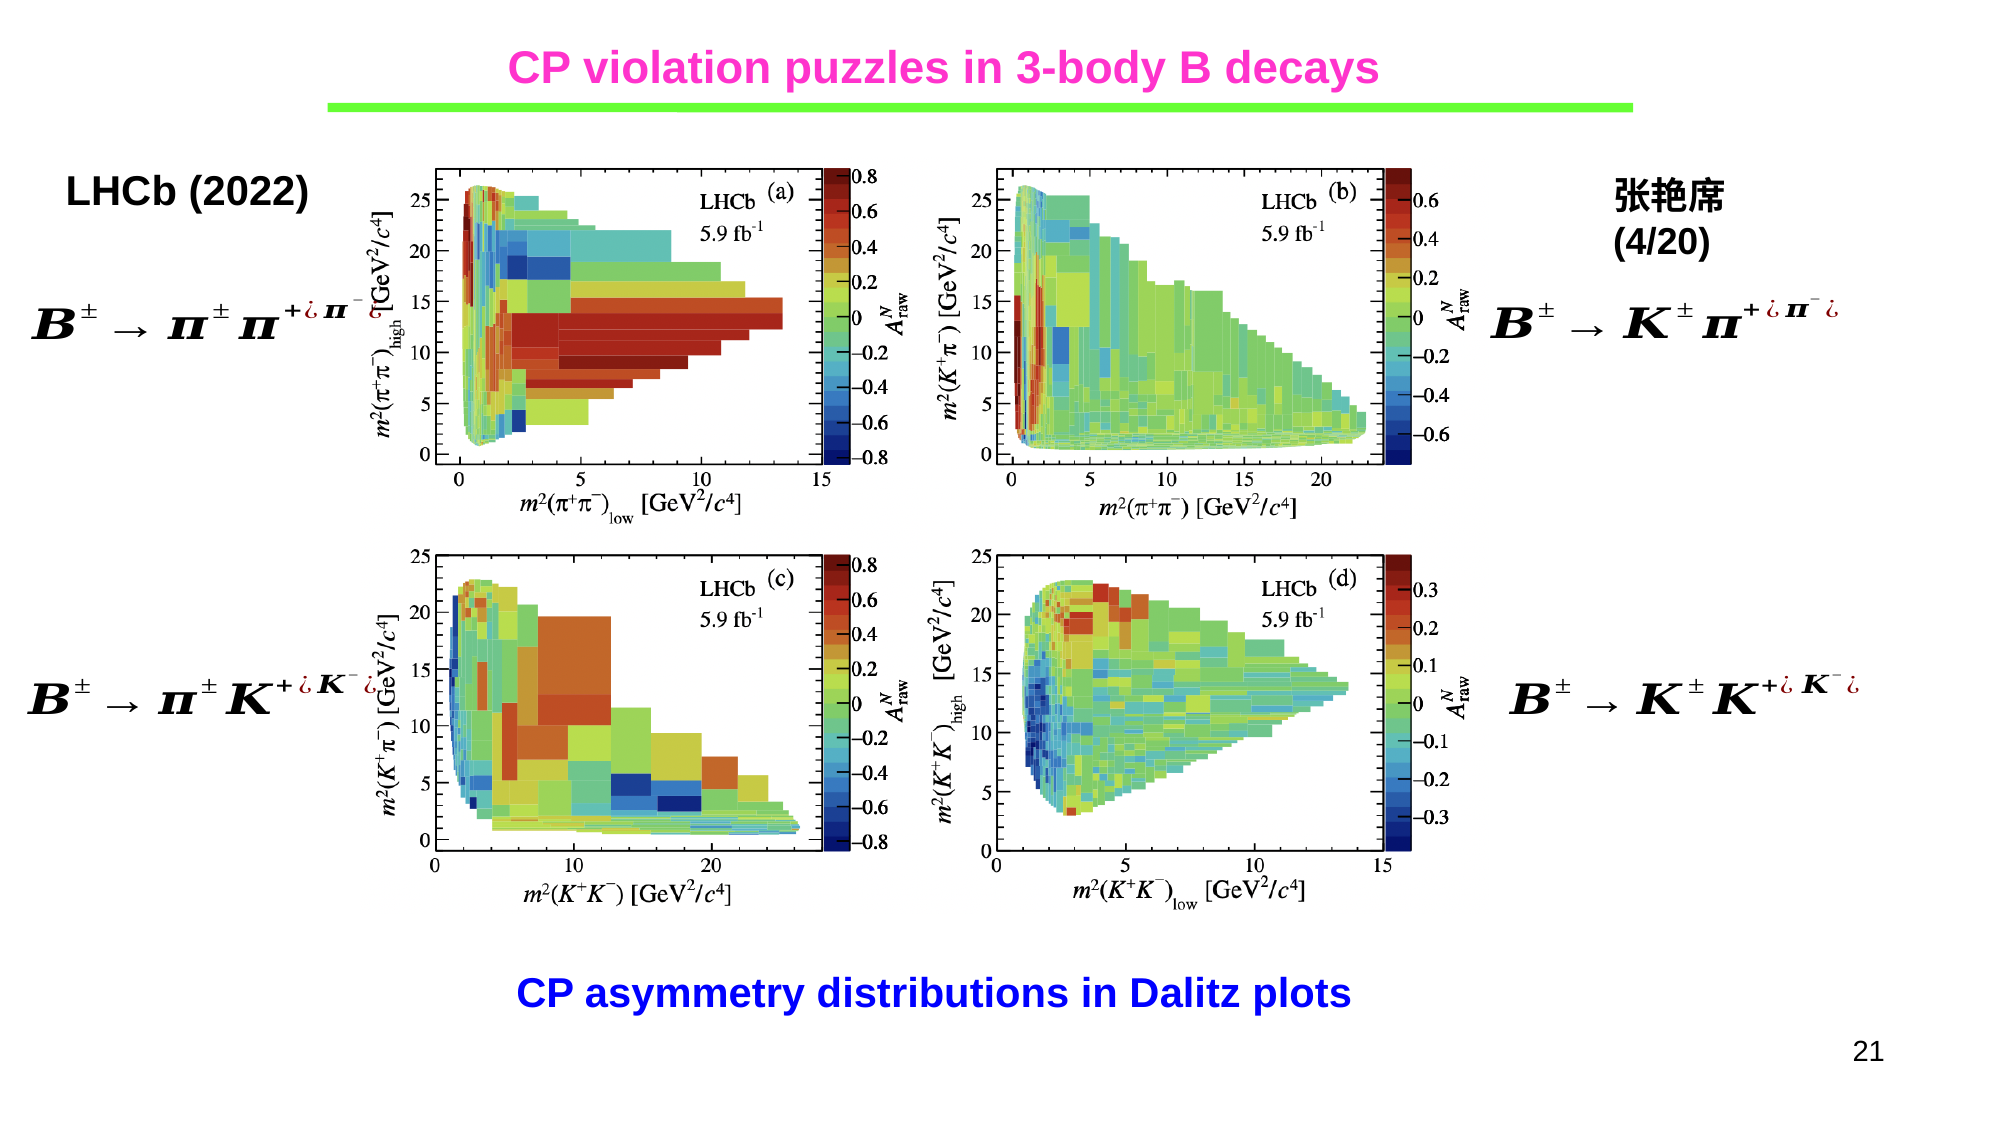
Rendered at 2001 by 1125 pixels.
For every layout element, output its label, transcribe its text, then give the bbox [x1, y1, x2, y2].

text_box CP violation puzzles in 3-body B decays [390, 30, 1599, 101]
picture [359, 156, 1489, 914]
text_box CP asymmetry distributions in Dalitz plots [501, 958, 1489, 1024]
text_box [325, 70, 357, 141]
text_box LHCb (2022) [50, 156, 358, 221]
text_box 张艳席 (4/20) [1598, 164, 1853, 270]
slide_number 21 [1433, 1024, 1901, 1103]
